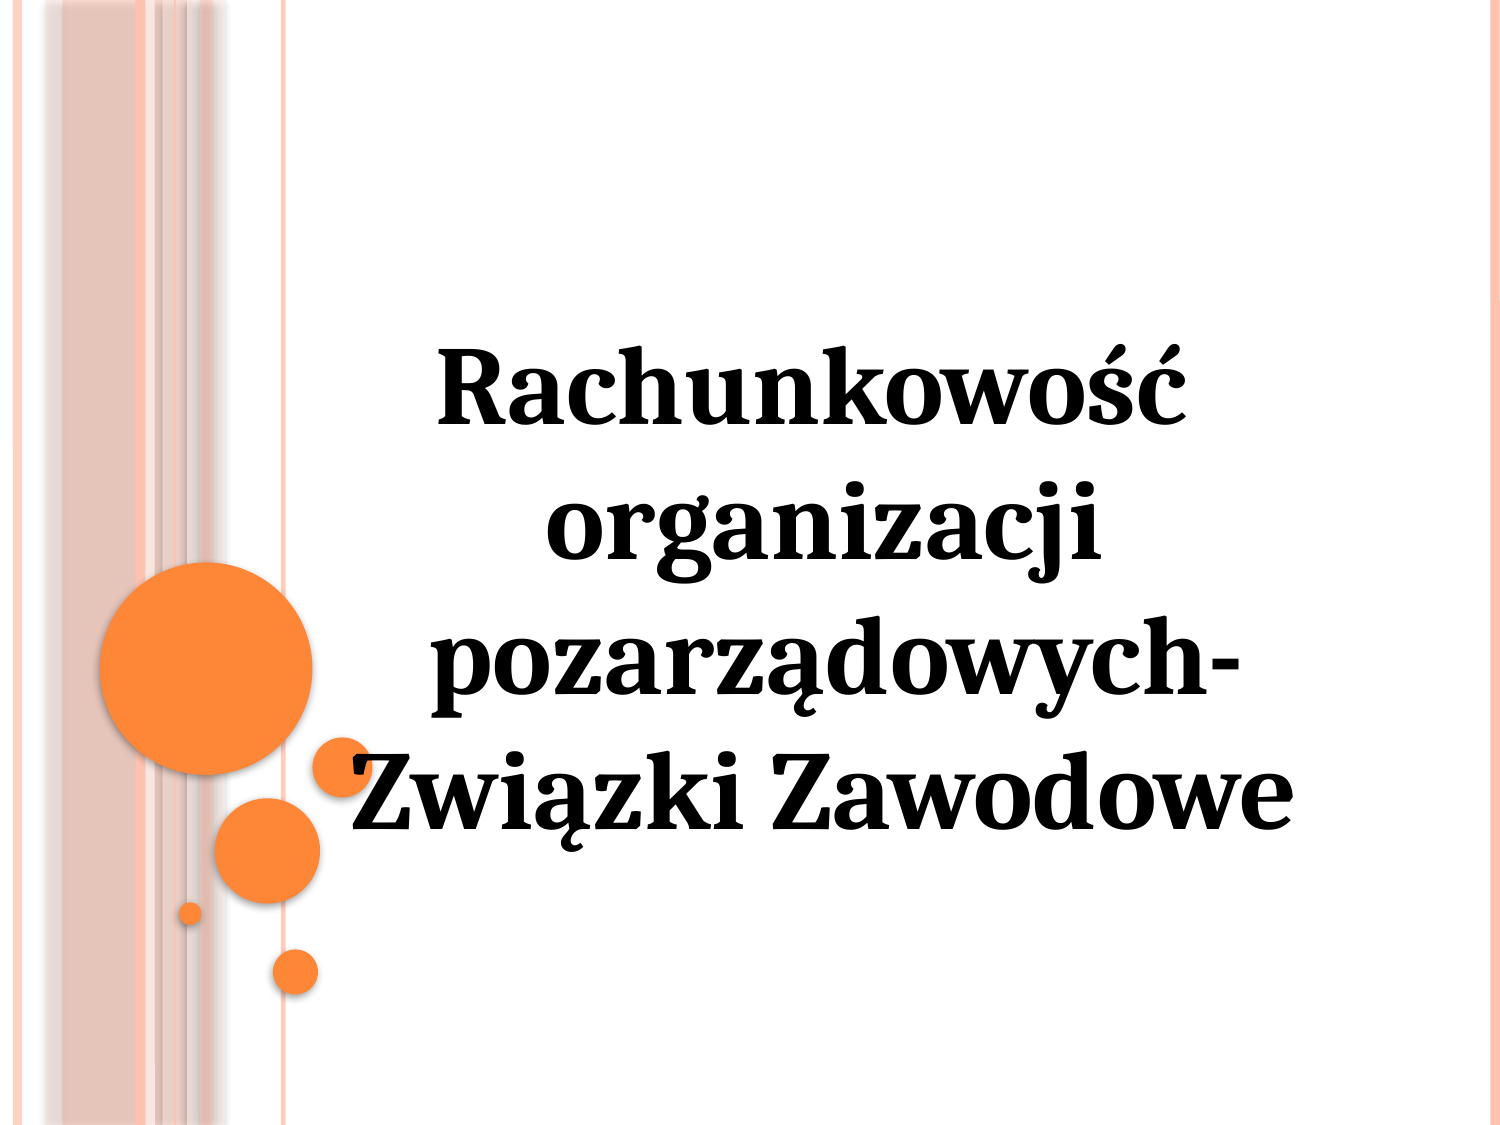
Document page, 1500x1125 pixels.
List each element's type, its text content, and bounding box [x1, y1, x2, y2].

text_box Rachunkowość organizacji pozarządowych- Związki Zawodowe [335, 304, 1313, 860]
